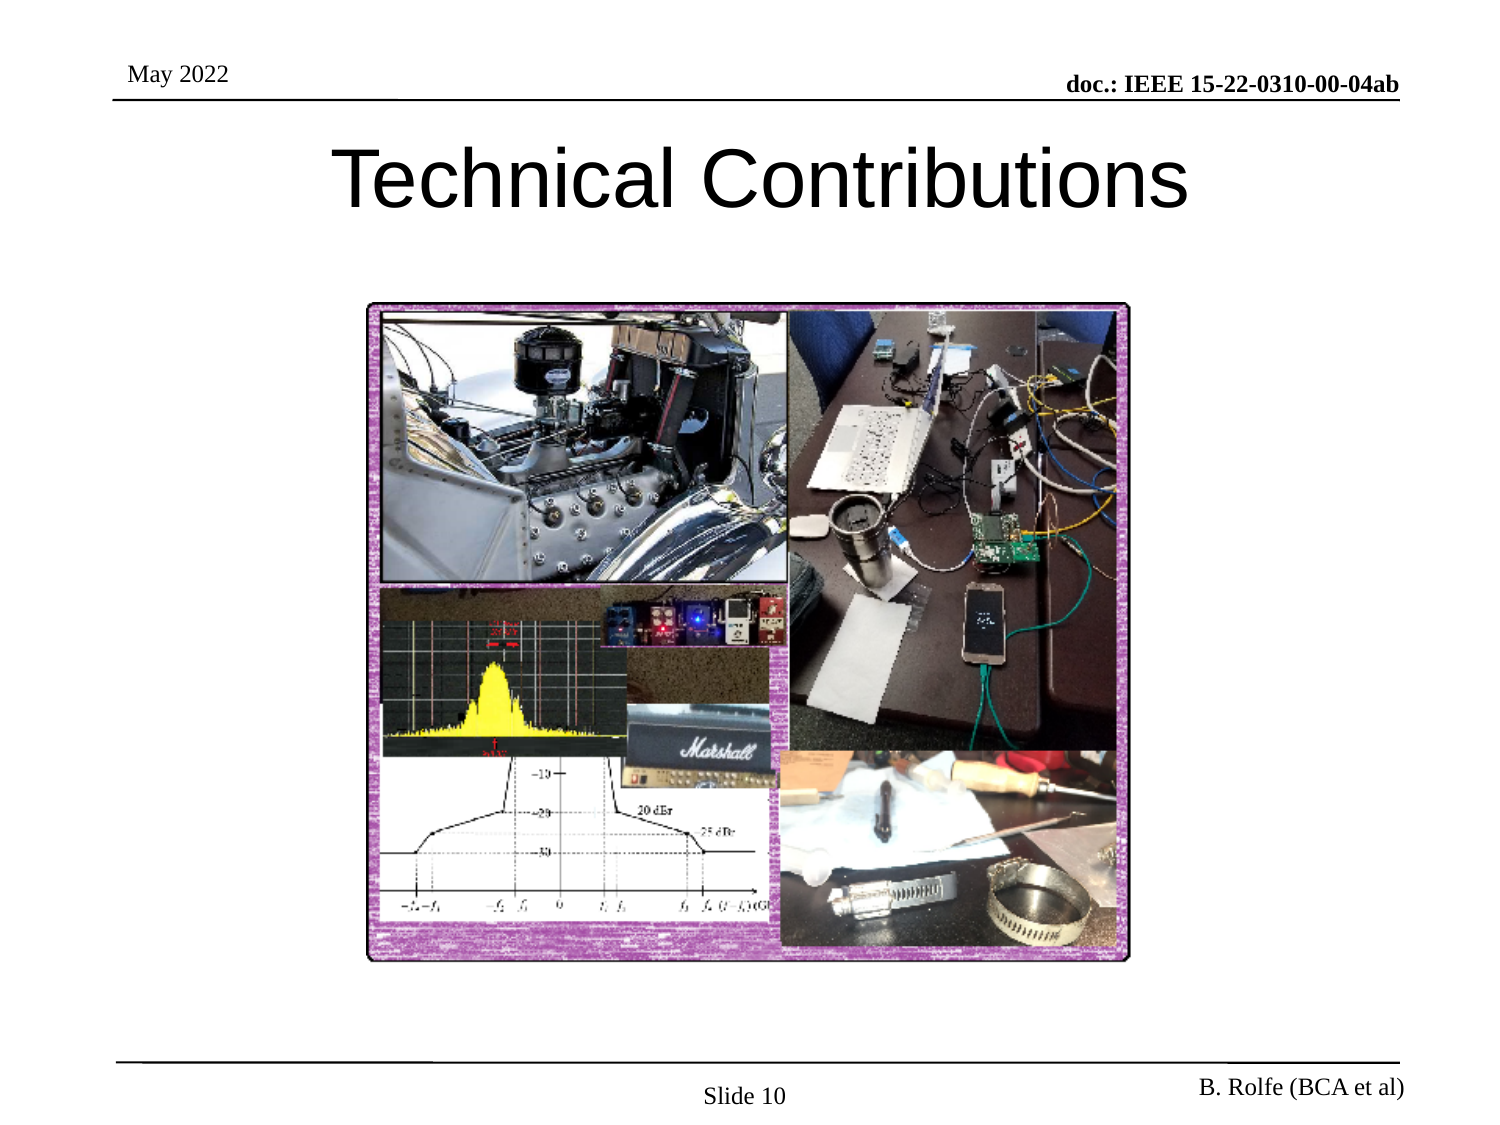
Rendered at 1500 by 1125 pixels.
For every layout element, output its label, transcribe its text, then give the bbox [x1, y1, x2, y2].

slide_number Slide 10 [690, 1075, 799, 1115]
title Technical Contributions [123, 112, 1398, 237]
picture [366, 302, 1134, 971]
